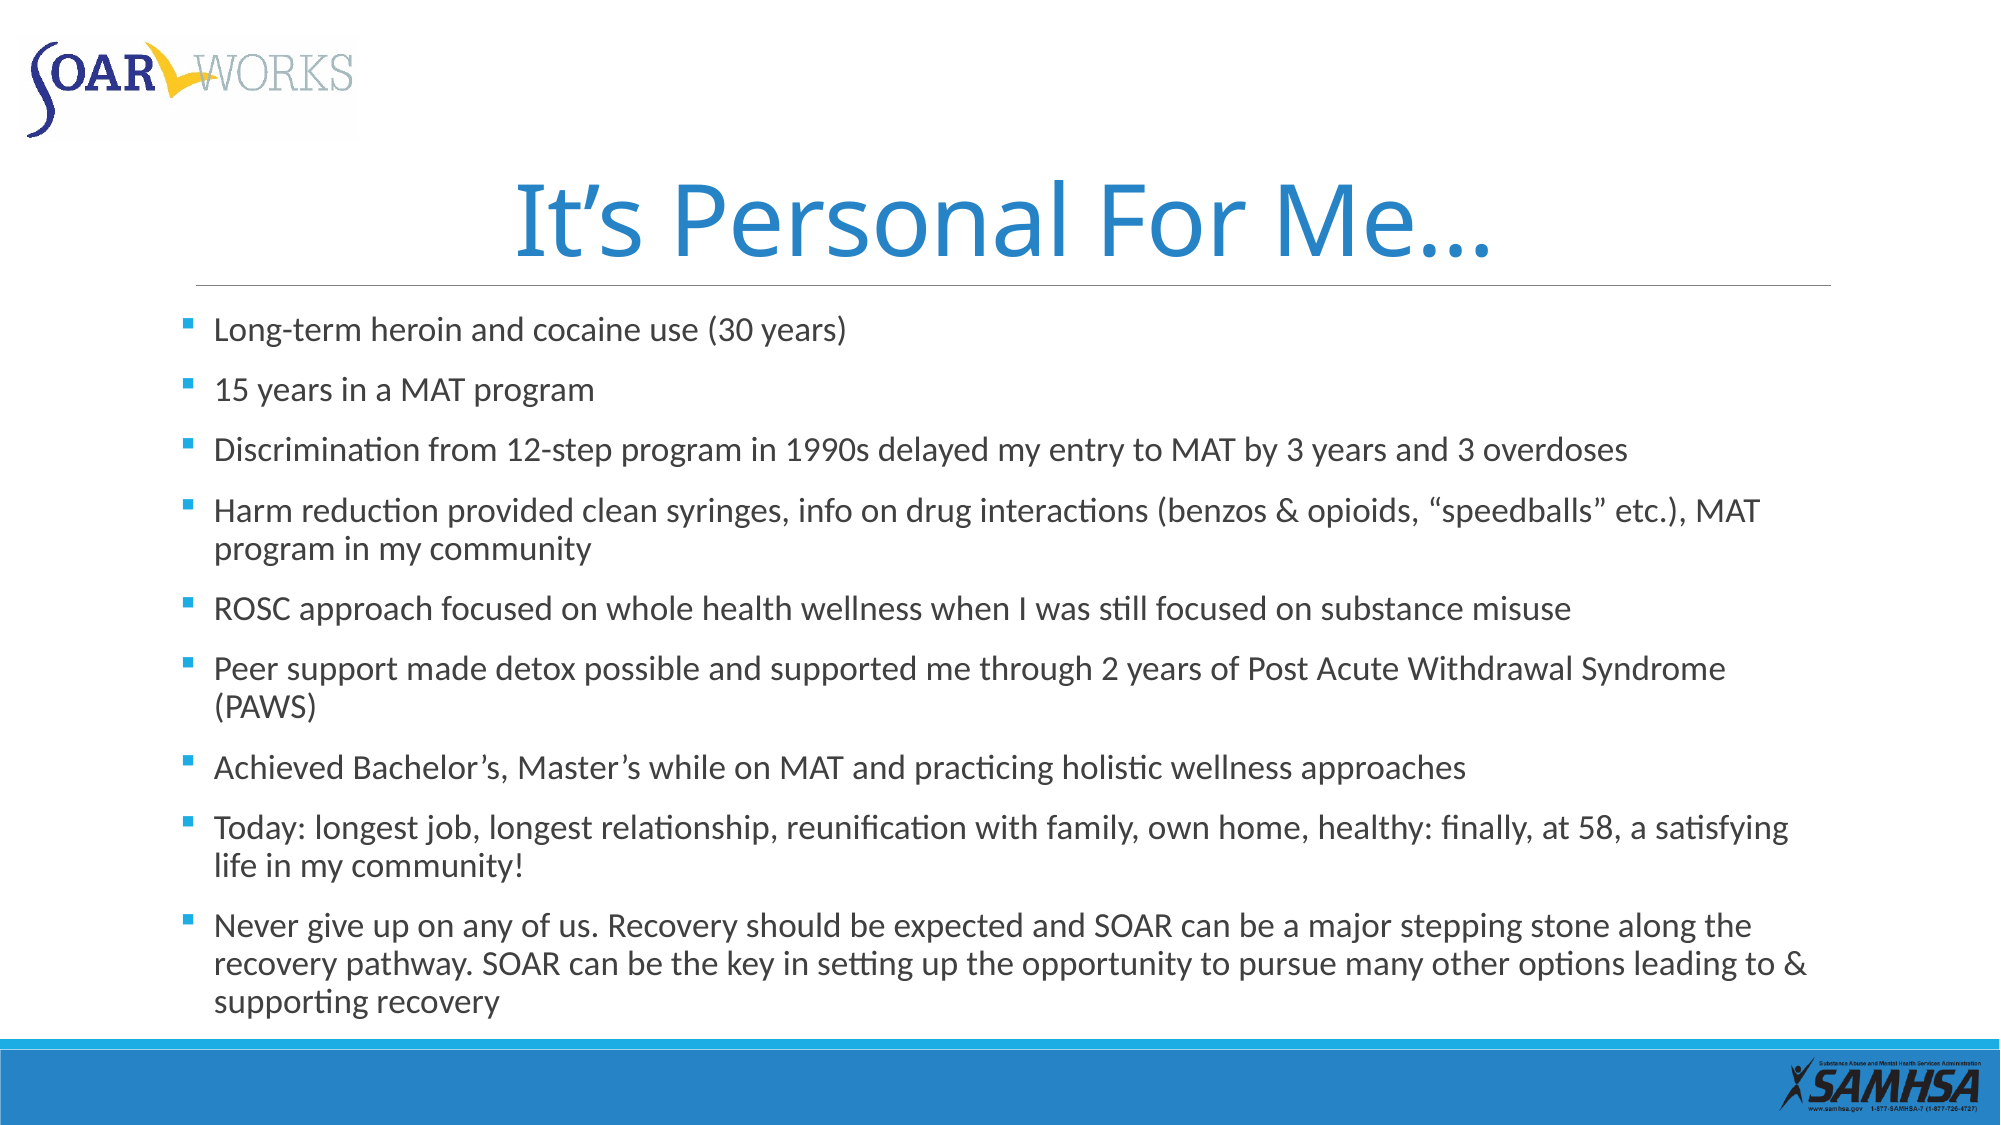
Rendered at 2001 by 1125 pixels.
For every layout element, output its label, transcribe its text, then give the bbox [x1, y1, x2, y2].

picture [1779, 1057, 2000, 1114]
list Long-term heroin and cocaine use (30 years) 15 years in a MAT program Discrimination from 12-step program in 1990s delayed my entry to MAT by 3 years and 3 overdoses Harm reduction provided clean syringes, info on drug interactions (benzos & opioids, “speedballs” etc.), MAT program in my community ROSC approach focused on whole health wellness when I was still focused on substance misuse Peer support made detox possible and supported me through 2 years of Post Acute Withdrawal Syndrome (PAWS) Achieved Bachelor’s, Master’s while on MAT and practicing holistic wellness approaches Today: longest job, longest relationship, reunification with family, own home, healthy: finally, at 58, a satisfying life in my community! Never give up on any of us. Recovery should be expected and SOAR can be a major stepping stone along the recovery pathway. SOAR can be the key in setting up the opportunity to pursue many other options leading to & supporting recovery [179, 303, 1830, 1035]
picture [18, 36, 359, 142]
title It’s Personal For Me… [179, 47, 1830, 285]
